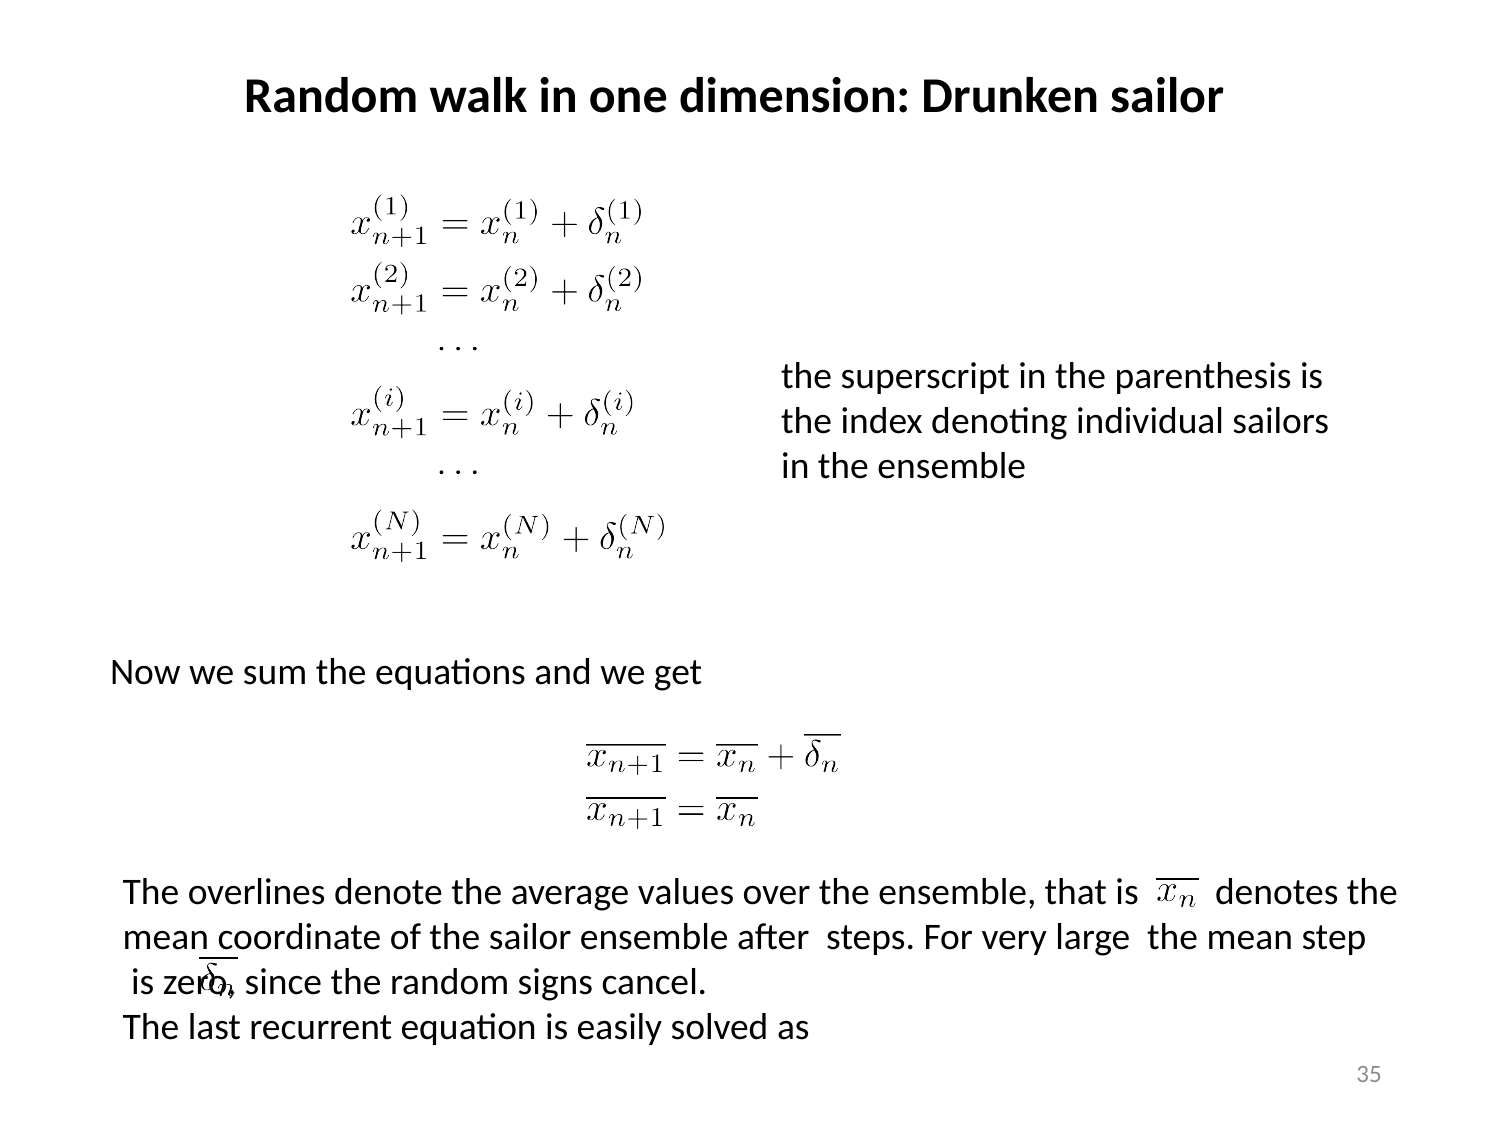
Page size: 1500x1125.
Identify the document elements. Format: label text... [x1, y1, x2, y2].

text_box the superscript in the parenthesis is the index denoting individual sailors in the ensemble [766, 343, 1367, 494]
picture [586, 797, 758, 829]
picture [1156, 878, 1199, 907]
picture [586, 734, 841, 776]
text_box Now we sum the equations and we get [95, 640, 1433, 700]
text_box Random walk in one dimension: Drunken sailor [78, 54, 1391, 130]
picture [351, 194, 664, 562]
slide_number 35 [1059, 1042, 1397, 1103]
picture [199, 957, 238, 996]
